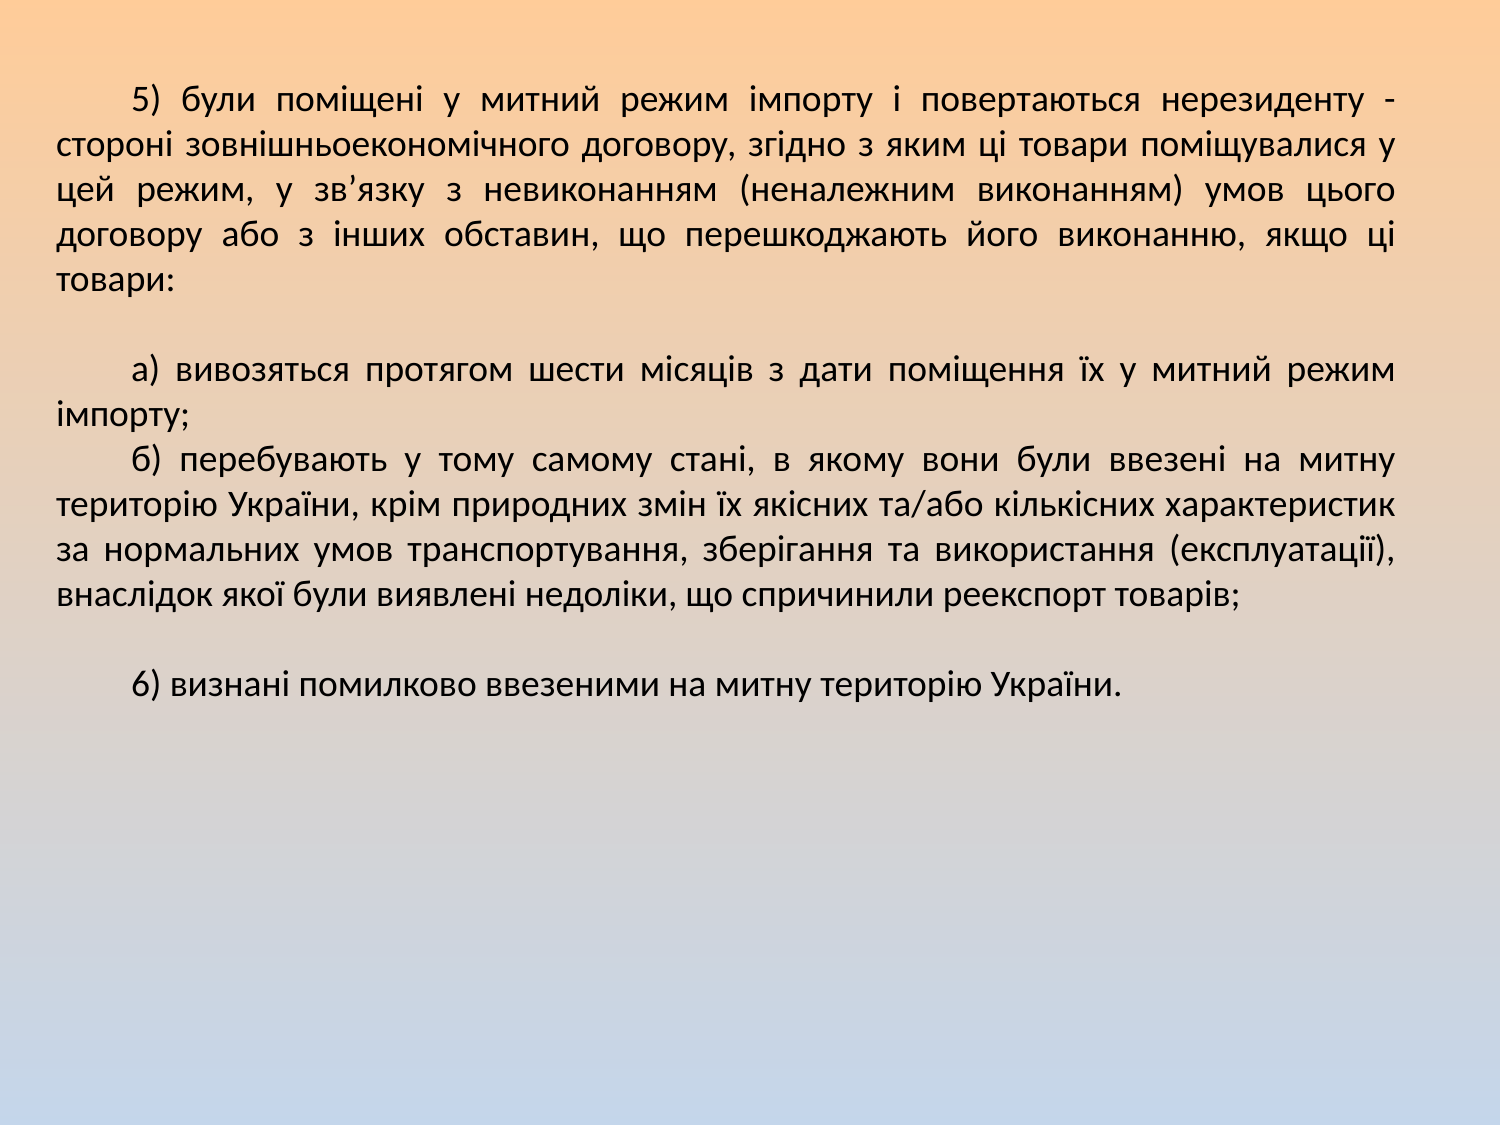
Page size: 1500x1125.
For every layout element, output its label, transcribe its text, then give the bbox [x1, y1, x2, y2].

text_box 5) були поміщені у митний режим імпорту і повертаються нерезиденту - стороні зовнішньоекономічного договору, згідно з яким ці товари поміщувалися у цей режим, у зв’язку з невиконанням (неналежним виконанням) умов цього договору або з інших обставин, що перешкоджають його виконанню, якщо ці товари: а) вивозяться протягом шести місяців з дати поміщення їх у митний режим імпорту; б) перебувають у тому самому стані, в якому вони були ввезені на митну територію України, крім природних змін їх якісних та/або кількісних характеристик за нормальних умов транспортування, зберігання та використання (експлуатації), внаслідок якої були виявлені недоліки, що спричинили реекспорт товарів; 6) визнані помилково ввезеними на митну територію України. [41, 66, 1412, 712]
